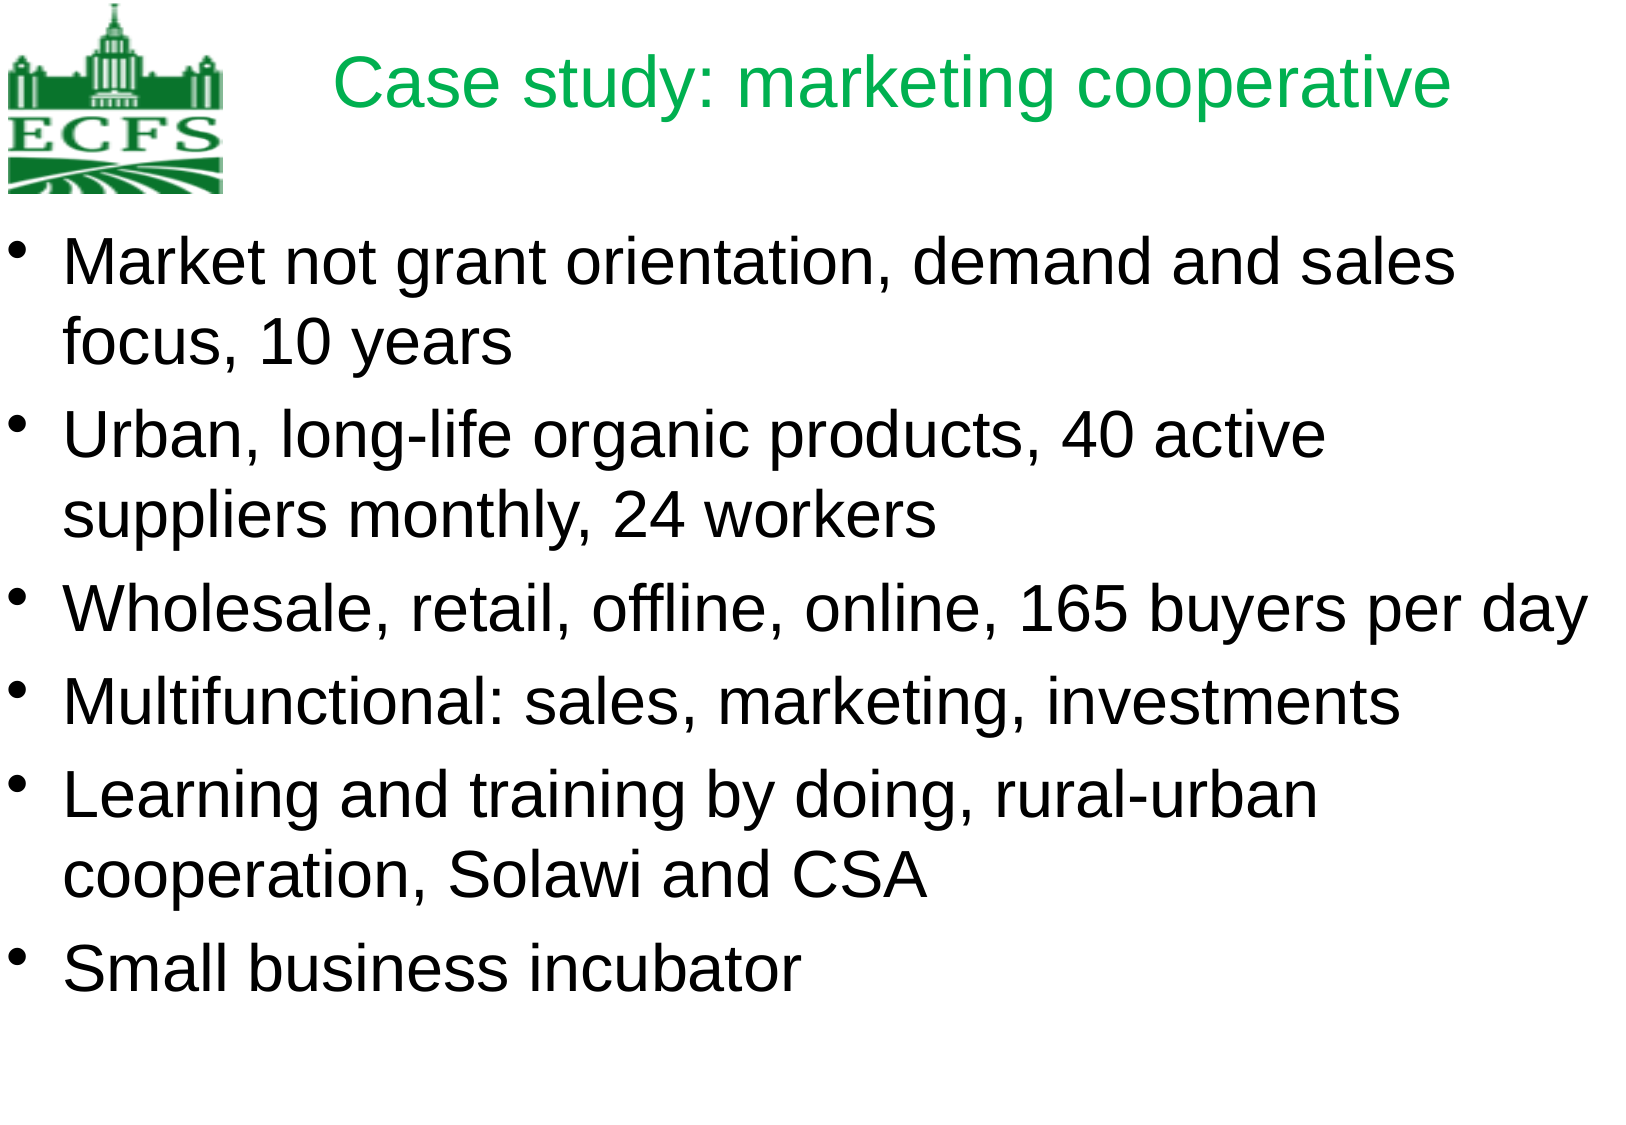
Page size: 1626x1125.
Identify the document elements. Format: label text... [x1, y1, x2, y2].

list Market not grant orientation, demand and sales focus, 10 years Urban, long-life organic products, 40 active suppliers monthly, 24 workers Wholesale, retail, offline, online, 165 buyers per day Multifunctional: sales, marketing, investments Learning and training by doing, rural-urban cooperation, Solawi and CSA Small business incubator [0, 210, 1617, 1102]
picture [8, 3, 223, 195]
text_box Case study: marketing cooperative [228, 27, 1625, 130]
